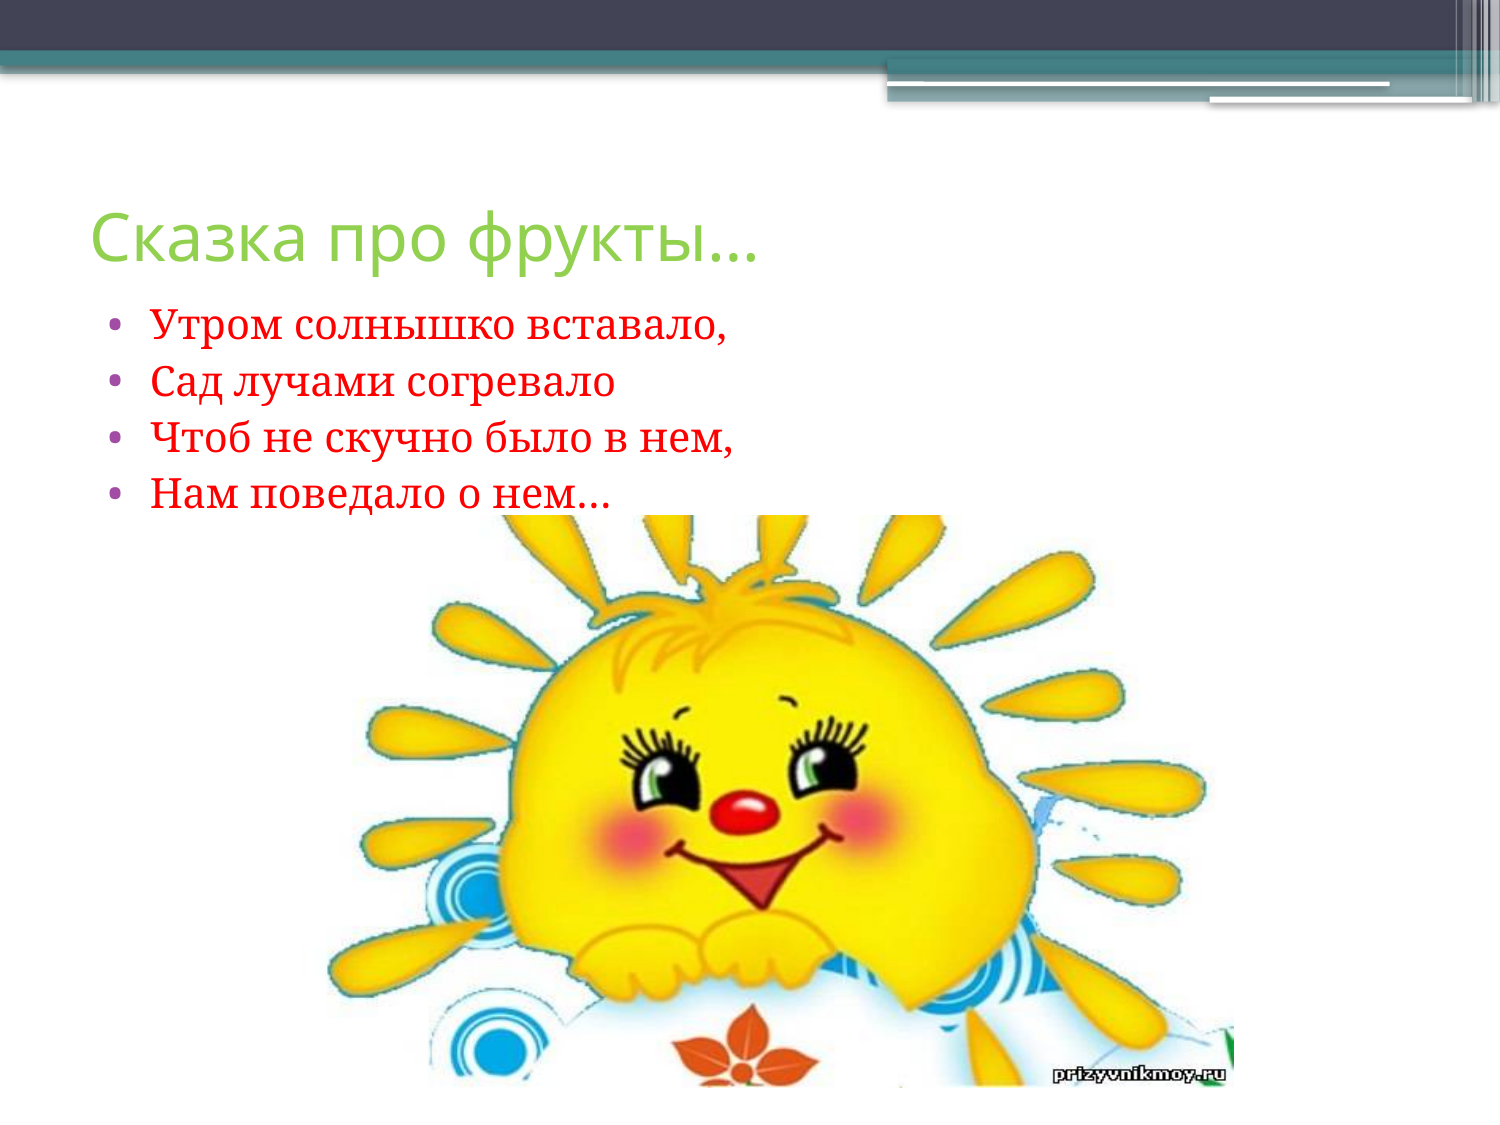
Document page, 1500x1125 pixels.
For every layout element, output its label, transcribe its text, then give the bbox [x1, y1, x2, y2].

picture [277, 514, 1234, 1088]
title Сказка про фрукты… [75, 187, 1425, 290]
list Утром солнышко вставало, Сад лучами согревало Чтоб не скучно было в нем, Нам поведало о нем… [75, 290, 1425, 1079]
